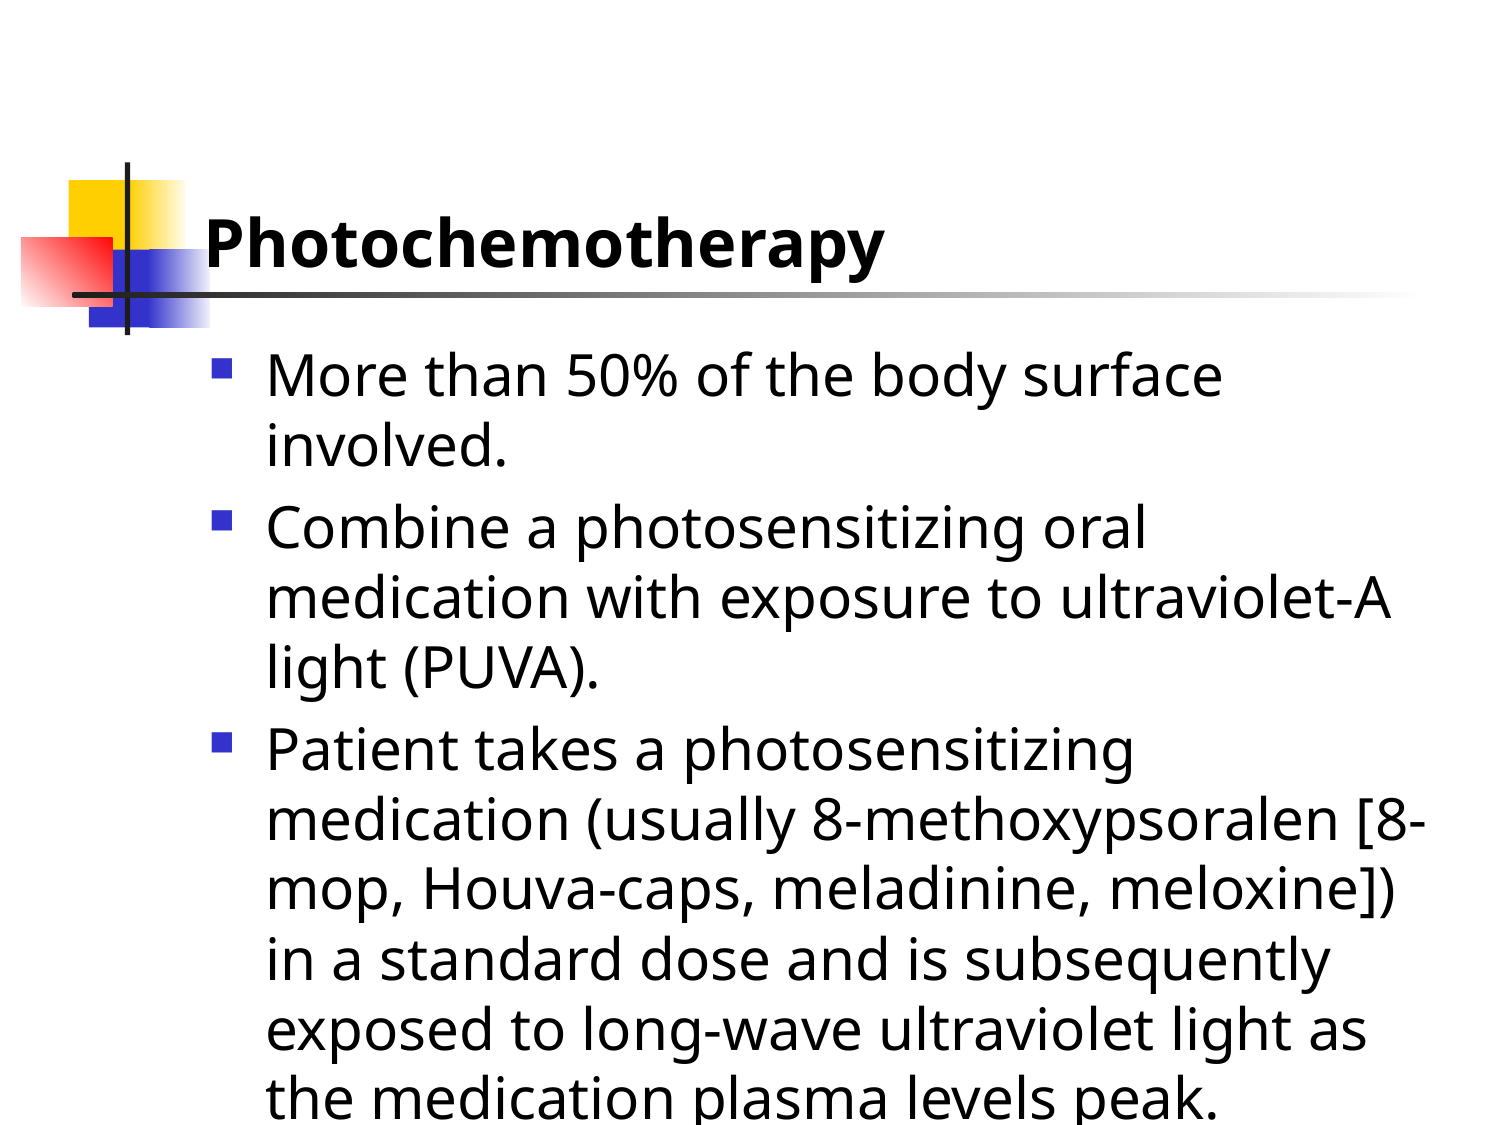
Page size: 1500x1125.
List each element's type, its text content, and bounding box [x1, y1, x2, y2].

title Photochemotherapy [188, 101, 1468, 289]
list More than 50% of the body surface involved. Combine a photosensitizing oral medication with exposure to ultraviolet-A light (PUVA). Patient takes a photosensitizing medication (usually 8-methoxypsoralen [8- mop, Houva-caps, meladinine, meloxine]) in a standard dose and is subsequently exposed to long-wave ultraviolet light as the medication plasma levels peak. [193, 331, 1469, 1006]
